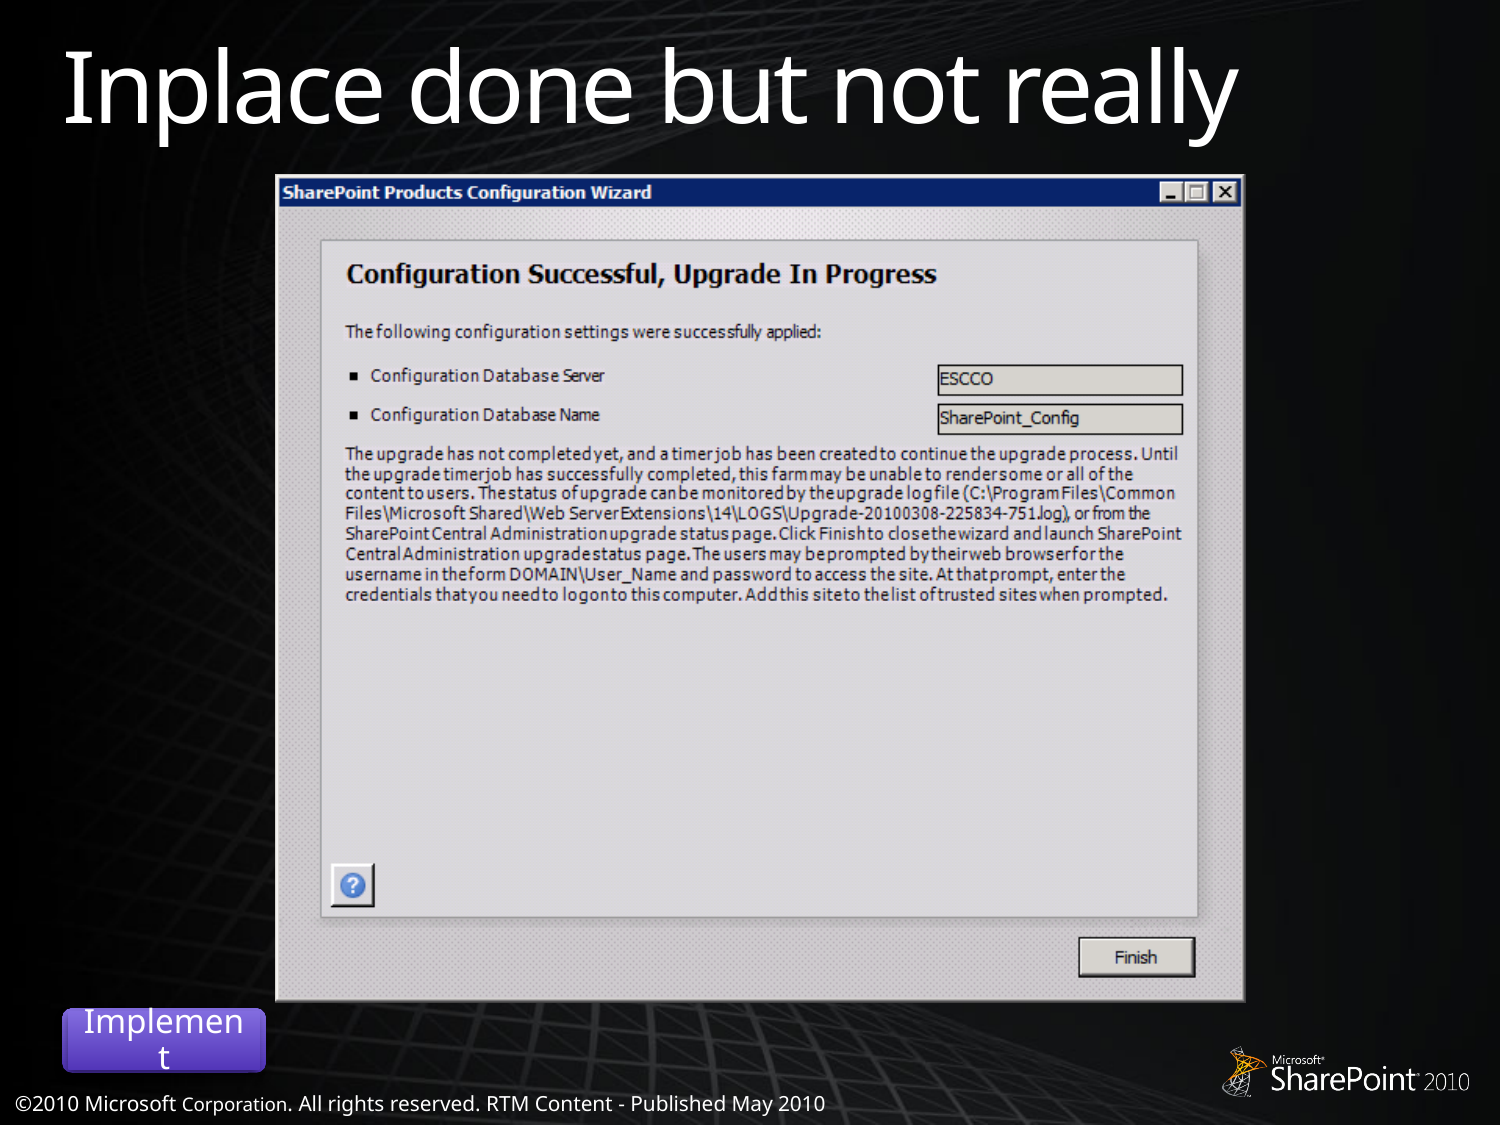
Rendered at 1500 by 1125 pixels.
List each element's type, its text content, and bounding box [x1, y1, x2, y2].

picture [0, 0, 1500, 1125]
title Inplace done but not really [62, 37, 1438, 147]
